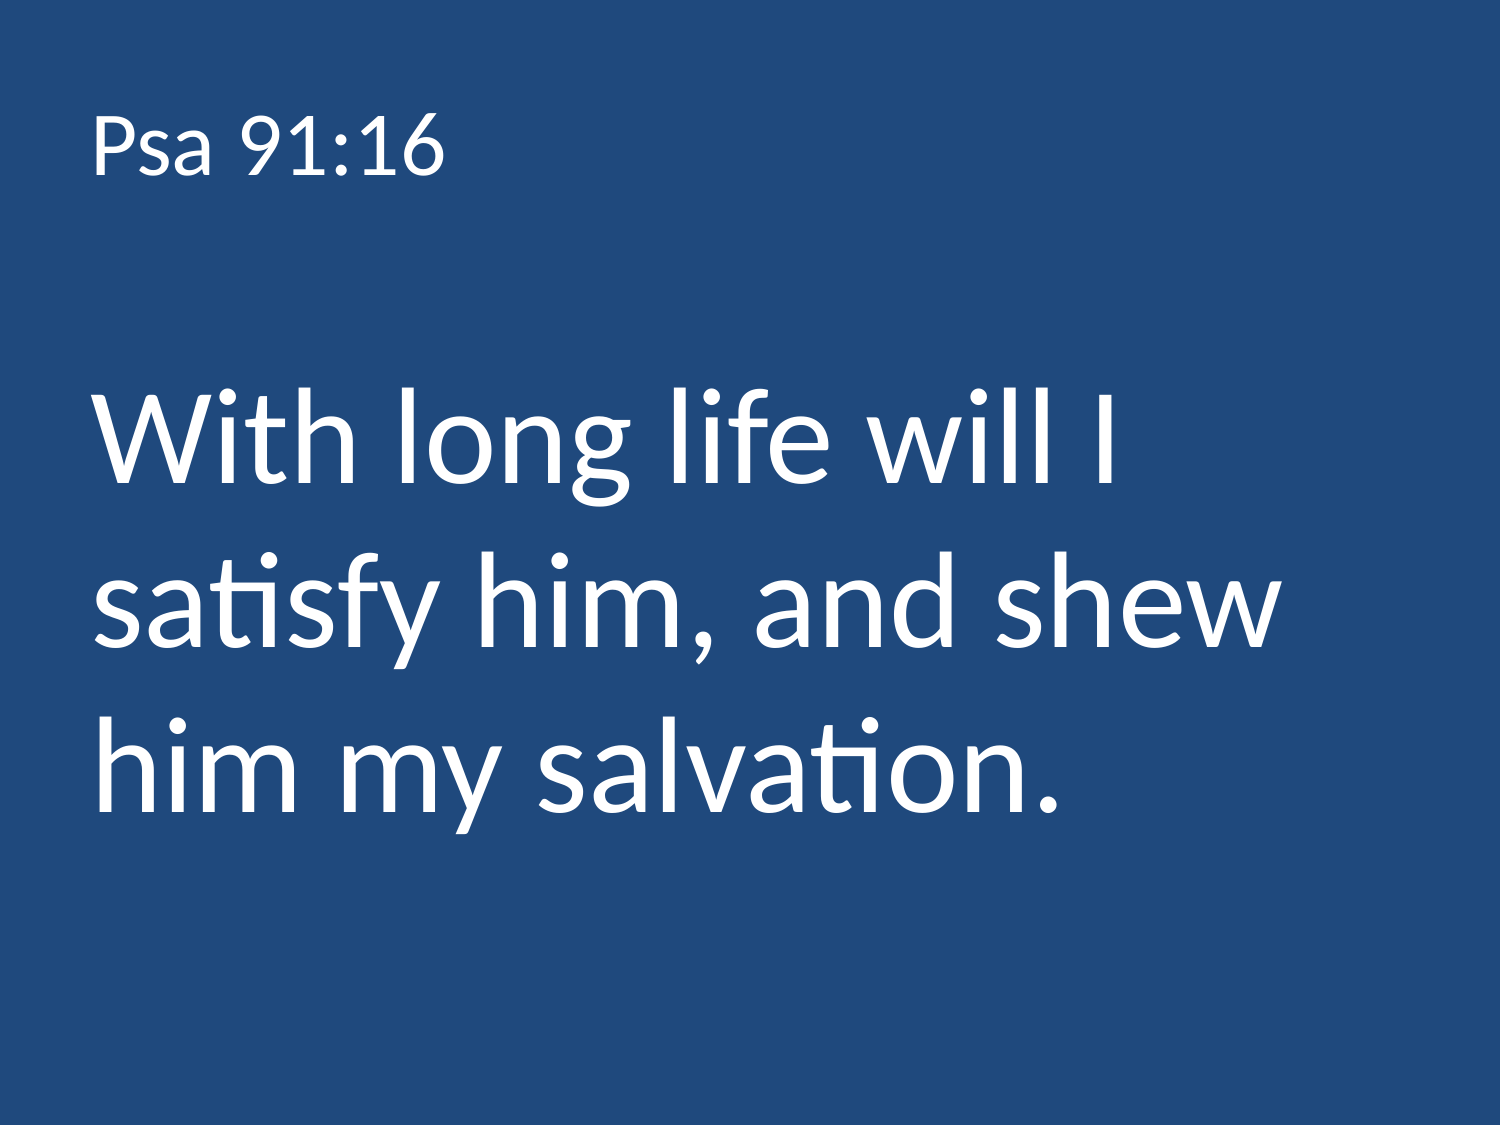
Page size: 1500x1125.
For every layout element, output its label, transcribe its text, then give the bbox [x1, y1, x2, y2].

list With long life will I satisfy him, and shew him my salvation. [75, 338, 1425, 1005]
title Psa 91:16 [75, 45, 1425, 233]
